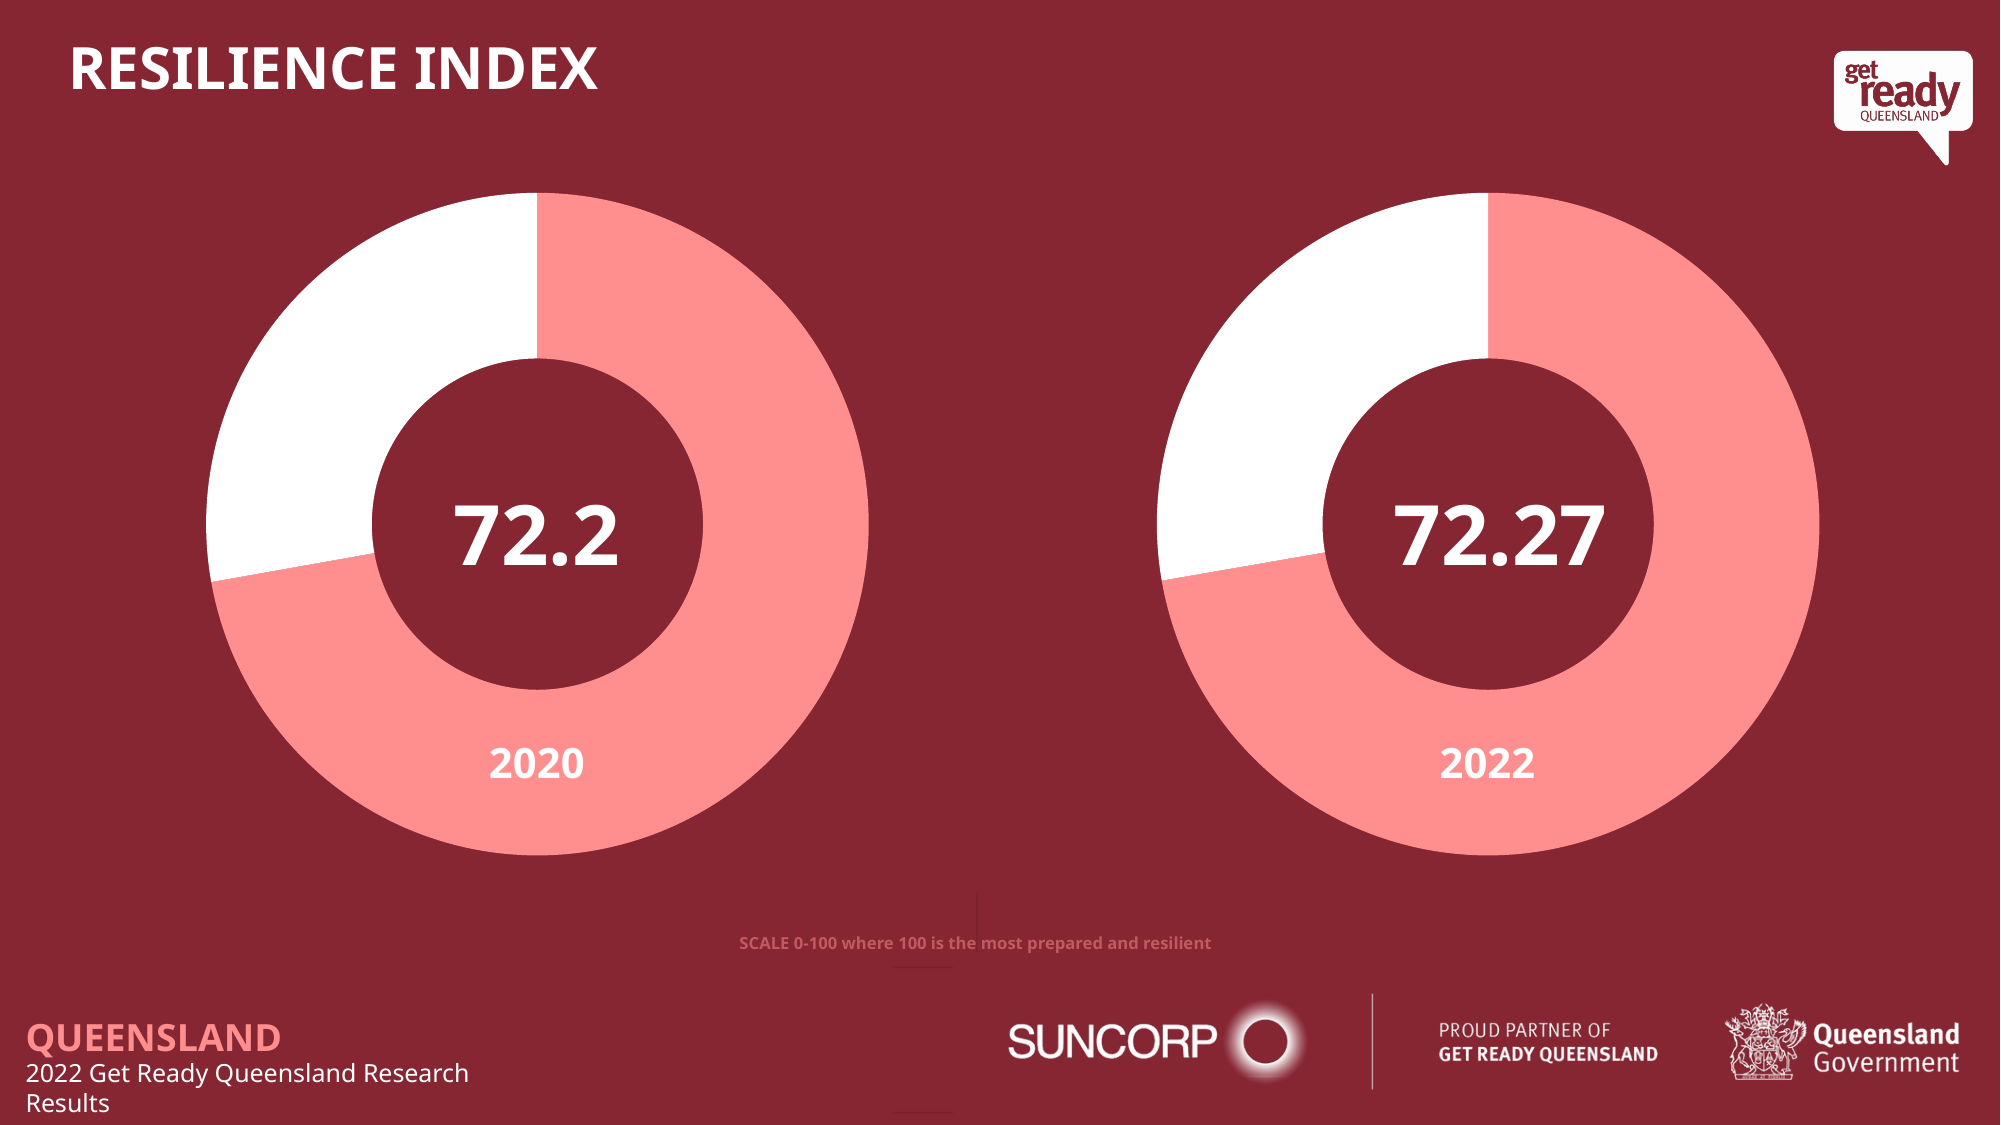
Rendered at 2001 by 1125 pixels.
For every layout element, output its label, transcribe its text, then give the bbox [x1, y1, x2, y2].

text_box RESILIENCE INDEX [53, 23, 1021, 109]
picture [1828, 45, 1978, 169]
text_box 2022 Get Ready Queensland Research Results [10, 1050, 568, 1125]
text_box QUEENSLAND [10, 1006, 568, 1050]
chart [0, 169, 2000, 879]
text_box SCALE 0-100 where 100 is the most prepared and resilient [693, 932, 854, 953]
picture [854, 879, 1990, 1125]
